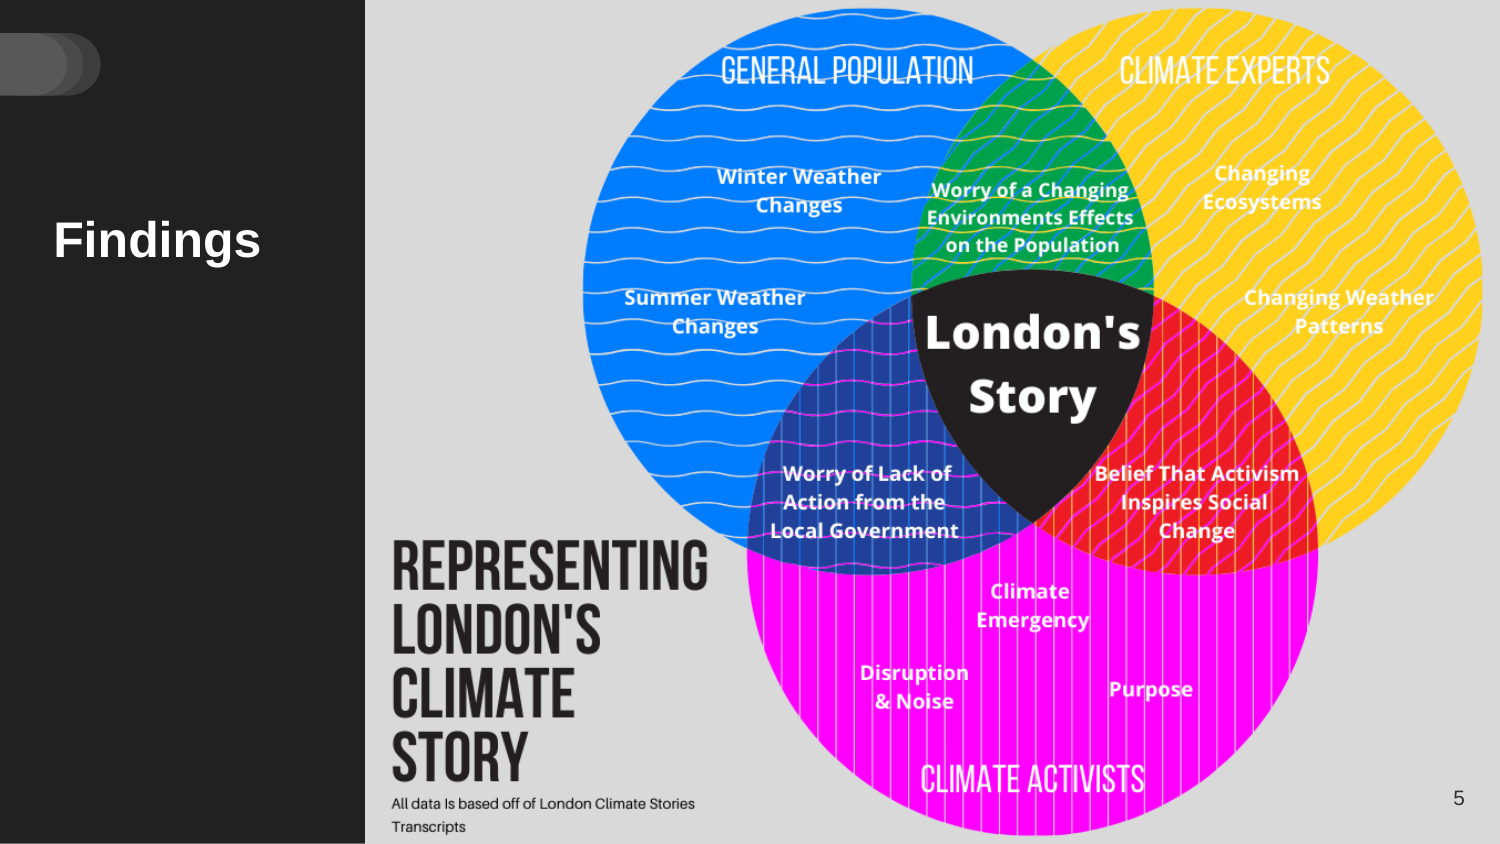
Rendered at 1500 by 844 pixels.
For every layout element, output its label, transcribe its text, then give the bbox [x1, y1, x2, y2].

title Findings [38, 136, 360, 283]
picture [365, 0, 1500, 844]
